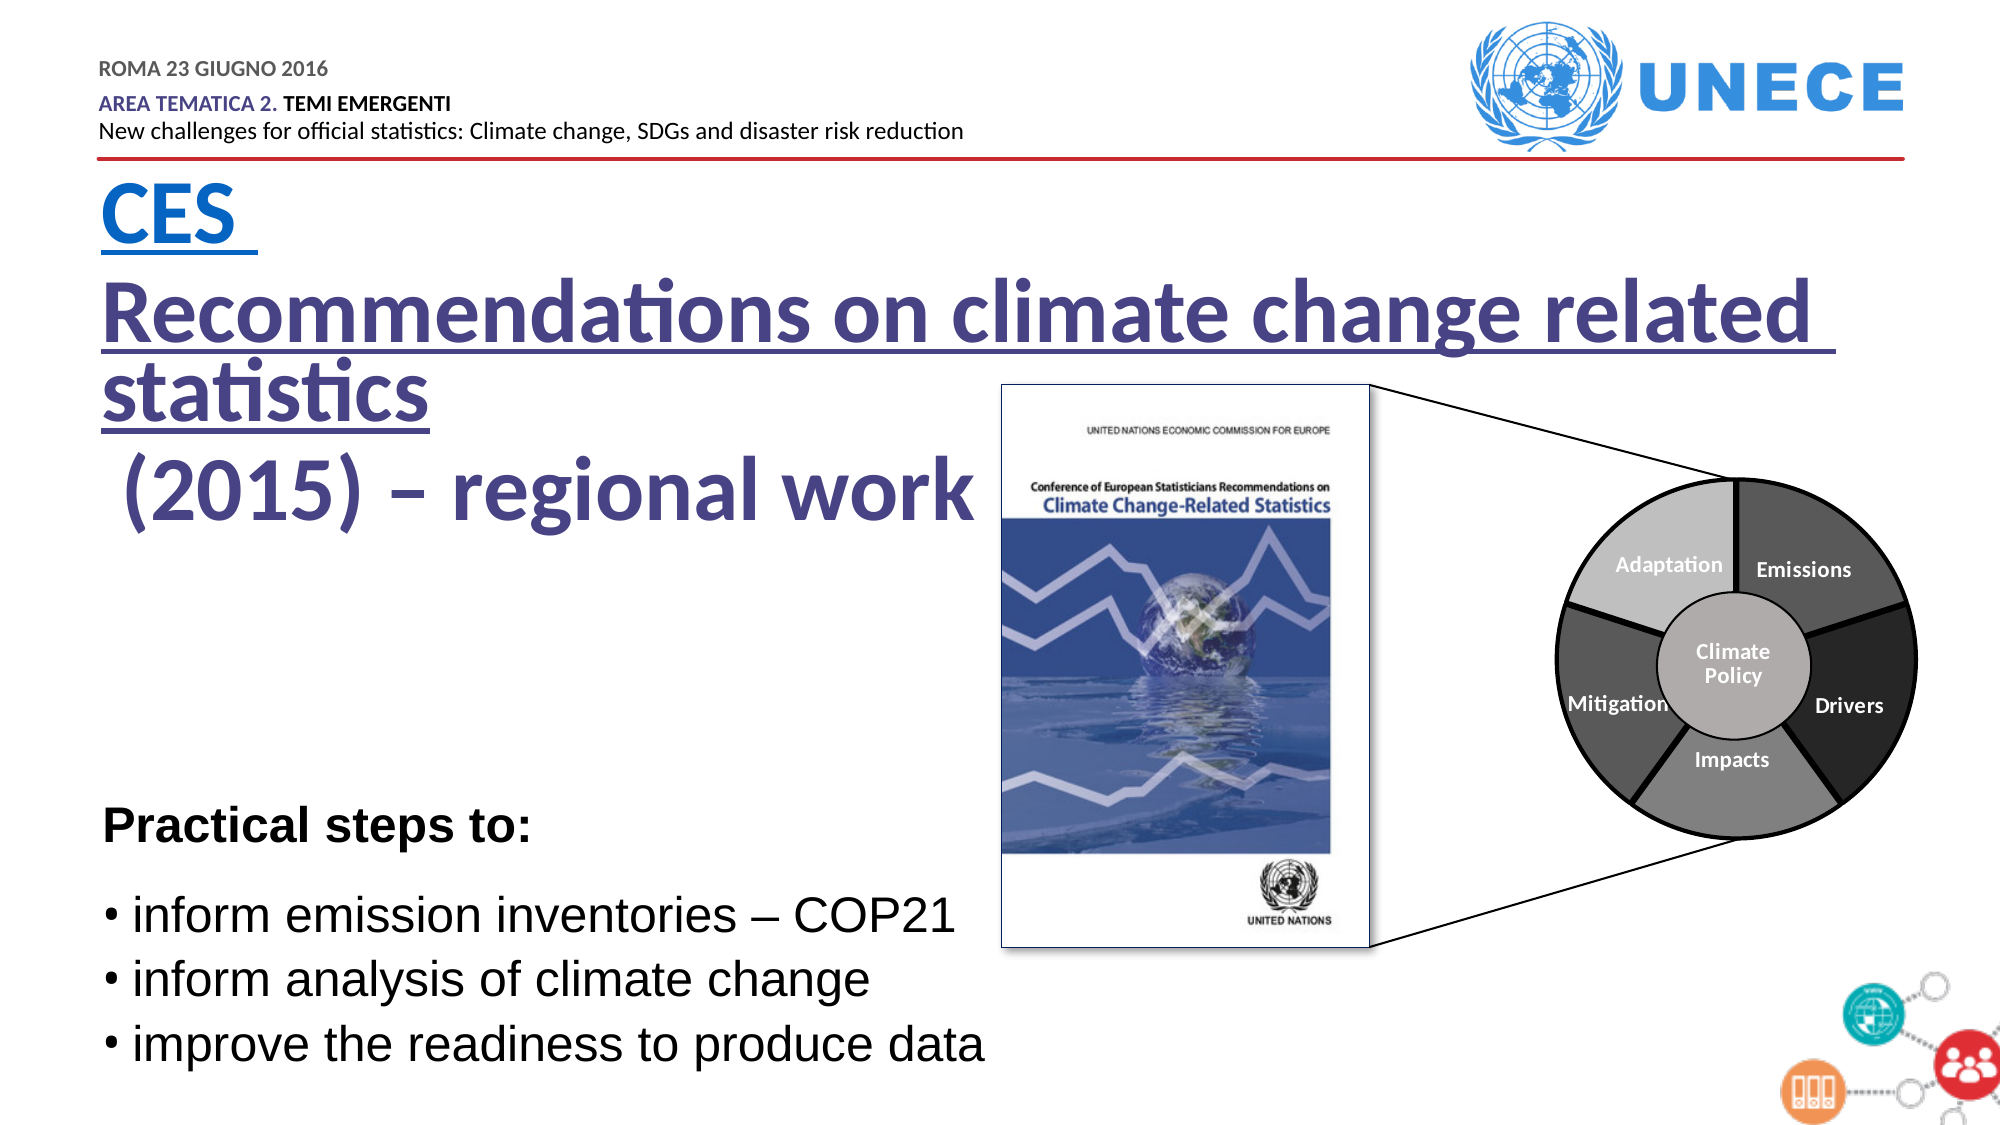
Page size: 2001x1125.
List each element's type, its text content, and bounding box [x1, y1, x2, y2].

text_box Practical steps to: inform emission inventories – COP21 inform analysis of climate change improve the readiness to produce data [102, 290, 1871, 1094]
picture [1470, 21, 1903, 152]
title CES Recommendations on climate change related statistics (2015) – regional work [86, 157, 1887, 283]
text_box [1001, 384, 2000, 948]
